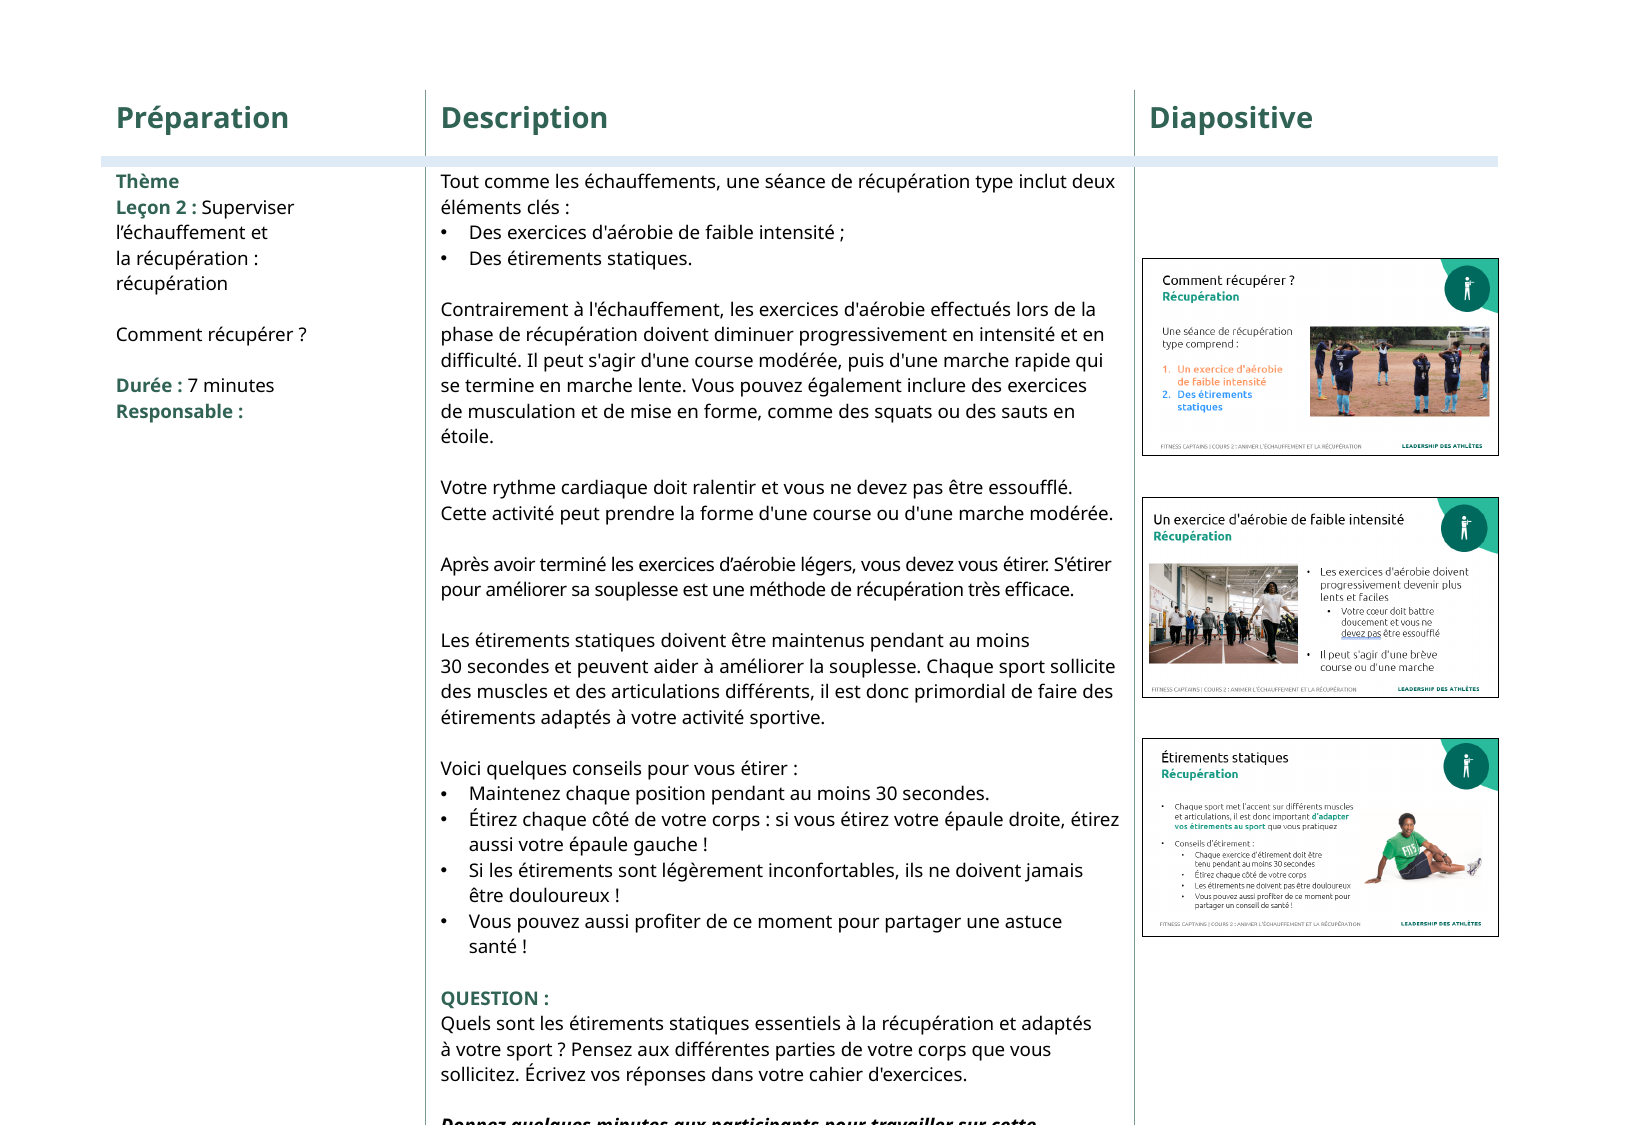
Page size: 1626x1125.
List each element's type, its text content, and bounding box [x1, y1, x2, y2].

table_header Diapositive [1135, 90, 1498, 156]
table_header Préparation [101, 90, 425, 156]
table_cell [1135, 167, 1498, 1125]
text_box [1141, 258, 1499, 937]
table_cell Thème Leçon 2 : Superviser l’échauffement et la récupération : récupération Comment récupérer ? Durée : 7 minutes Responsable : [101, 167, 425, 1125]
table_cell Tout comme les échauffements, une séance de récupération type inclut deux éléments clés : Des exercices d'aérobie de faible intensité ; Des étirements statiques. Contrairement à l'échauffement, les exercices d'aérobie effectués lors de la phase de récupération doivent diminuer progressivement en intensité et en difficulté. Il peut s'agir d'une course modérée, puis d'une marche rapide qui se termine en marche lente. Vous pouvez également inclure des exercices de musculation et de mise en forme, comme des squats ou des sauts en étoile. Votre rythme cardiaque doit ralentir et vous ne devez pas être essoufflé. Cette activité peut prendre la forme d'une course ou d'une marche modérée. Après avoir terminé les exercices d’aérobie légers, vous devez vous étirer. S'étirer pour améliorer sa souplesse est une méthode de récupération très efficace. Les étirements statiques doivent être maintenus pendant au moins 30 secondes et peuvent aider à améliorer la souplesse. Chaque sport sollicite des muscles et des articulations différents, il est donc primordial de faire des étirements adaptés à votre activité sportive. Voici quelques conseils pour vous étirer : Maintenez chaque position pendant au moins 30 secondes. Étirez chaque côté de votre corps : si vous étirez votre épaule droite, étirez aussi votre épaule gauche ! Si les étirements sont légèrement inconfortables, ils ne doivent jamais être douloureux ! Vous pouvez aussi profiter de ce moment pour partager une astuce santé ! QUESTION : Quels sont les étirements statiques essentiels à la récupération et adaptés à votre sport ? Pensez aux différentes parties de votre corps que vous sollicitez. Écrivez vos réponses dans votre cahier d'exercices. Donnez quelques minutes aux participants pour travailler sur cette question, puis demandez-leur de partager leurs réponses. [426, 167, 1134, 1125]
table_header Description [426, 90, 1134, 156]
